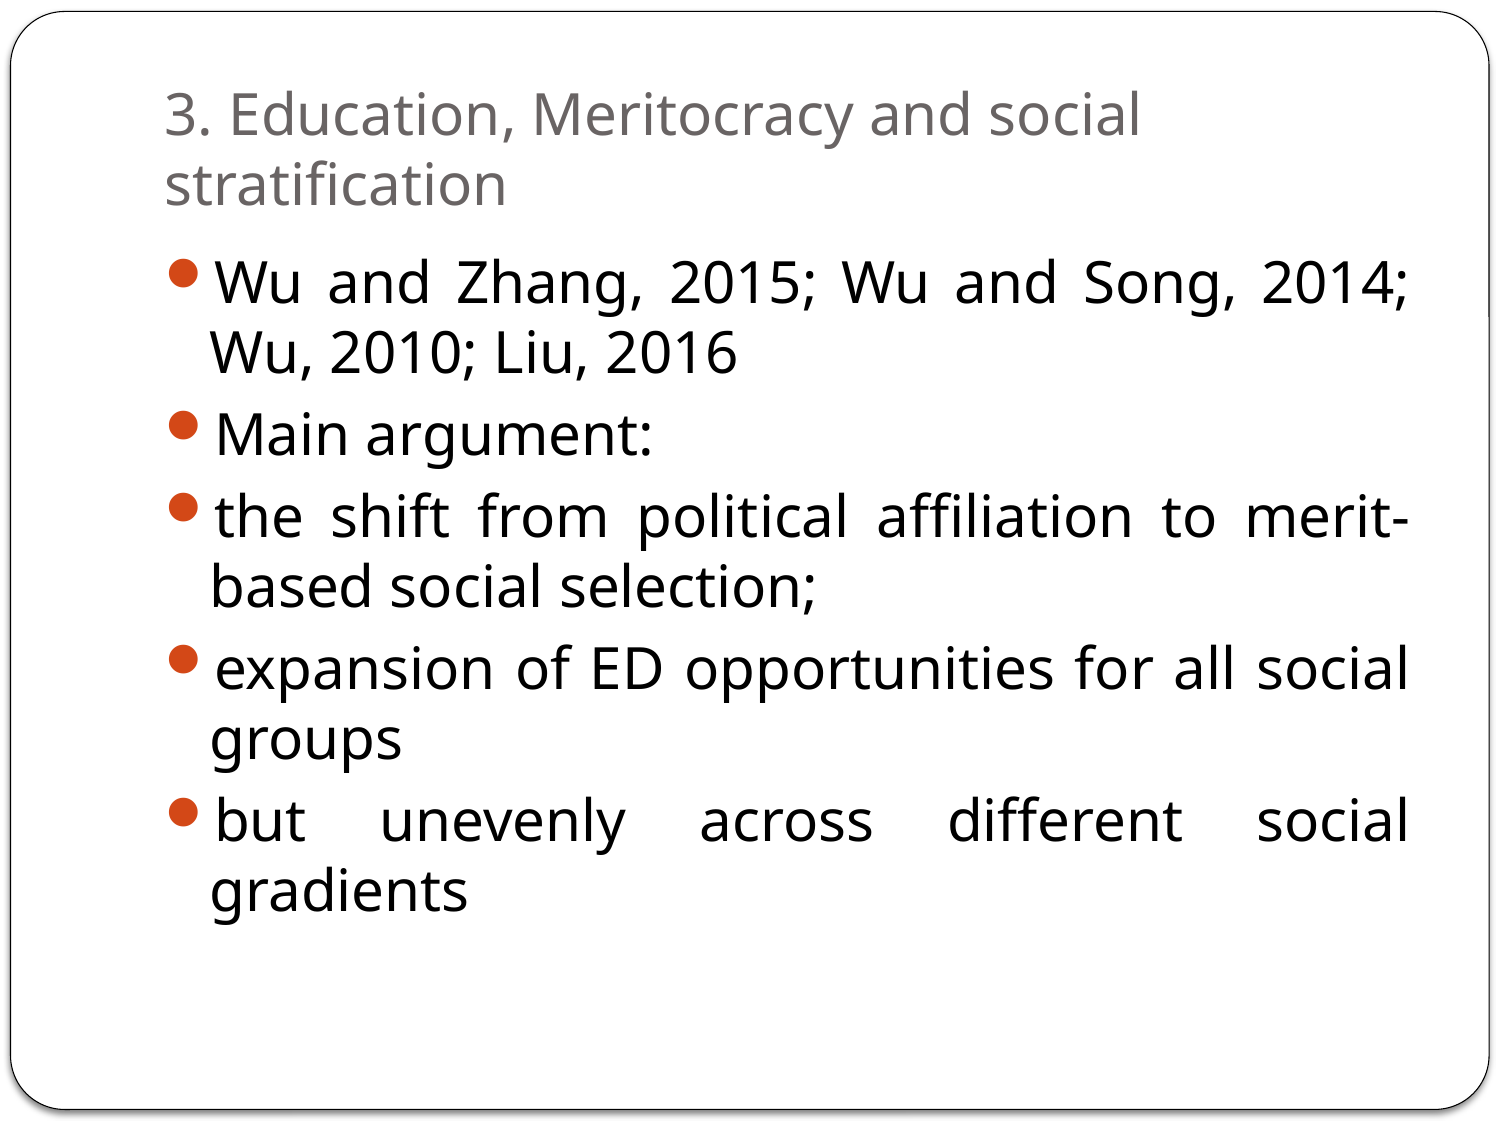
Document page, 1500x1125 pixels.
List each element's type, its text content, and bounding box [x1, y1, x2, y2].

title 3. Education, Meritocracy and social stratification [150, 45, 1425, 233]
list Wu and Zhang, 2015; Wu and Song, 2014; Wu, 2010; Liu, 2016 Main argument: the shift from political affiliation to merit-based social selection; expansion of ED opportunities for all social groups but unevenly across different social gradients [150, 237, 1425, 988]
